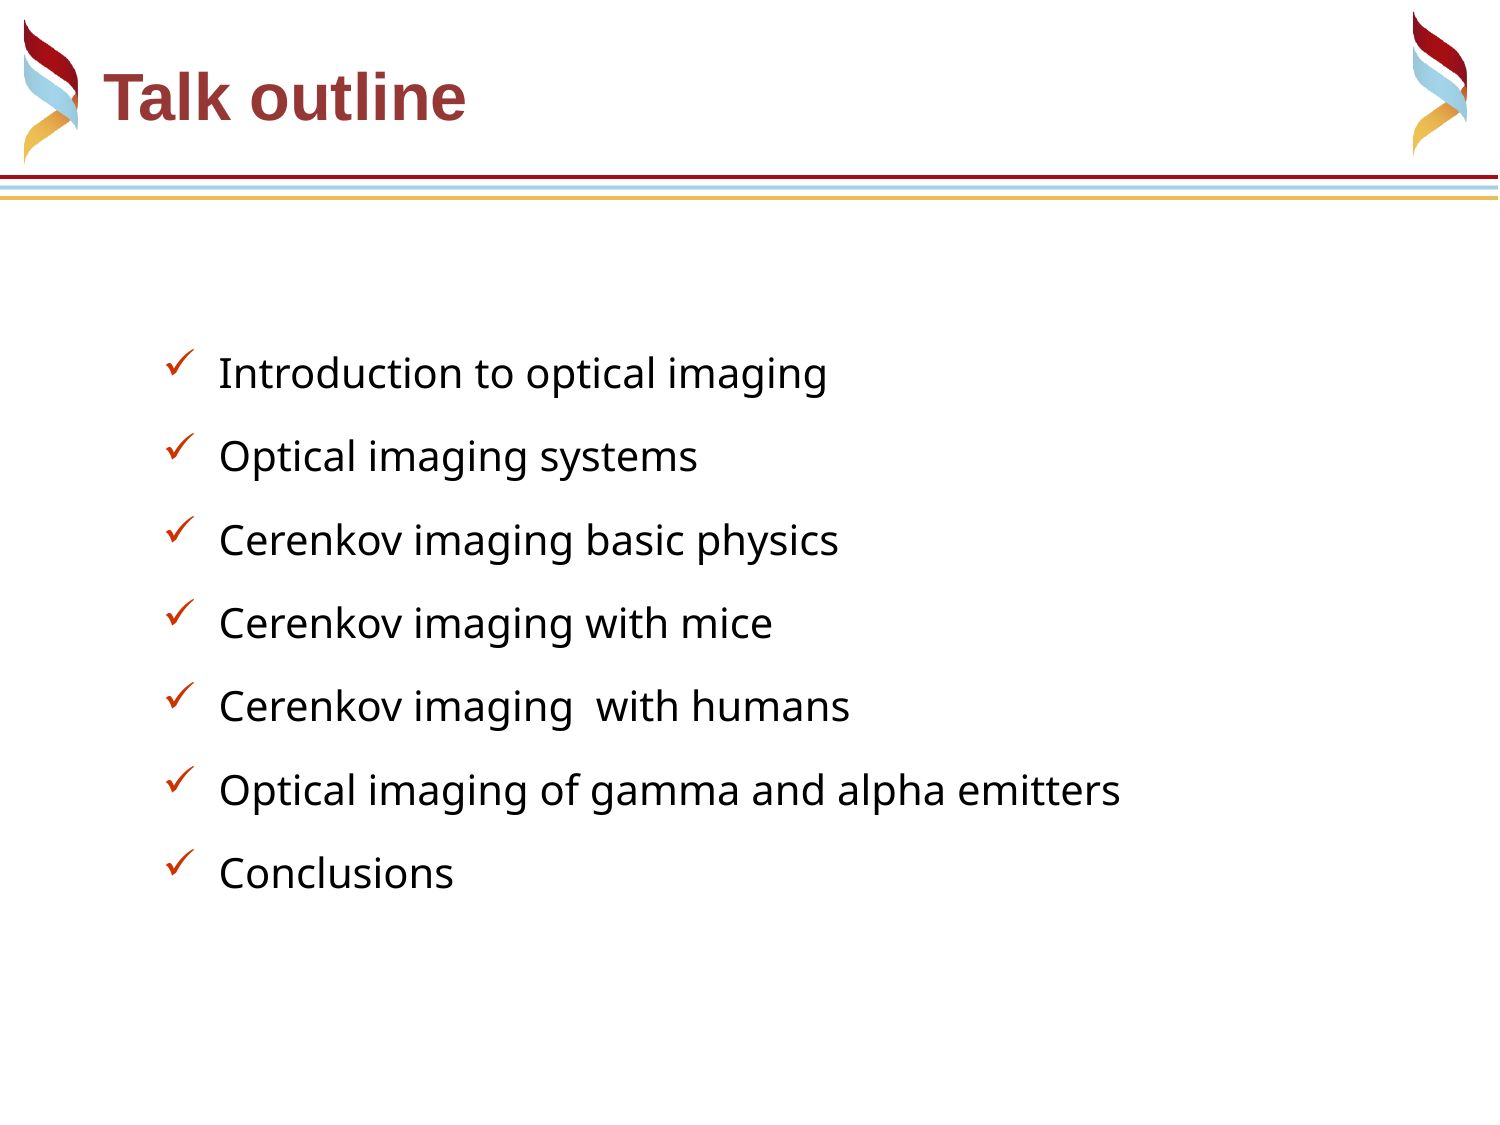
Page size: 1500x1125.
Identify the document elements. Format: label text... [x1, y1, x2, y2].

text_box Talk outline [88, 19, 1297, 168]
picture [0, 169, 1500, 209]
text_box Introduction to optical imaging Optical imaging systems Cerenkov imaging basic physics Cerenkov imaging with mice Cerenkov imaging with humans Optical imaging of gamma and alpha emitters Conclusions [147, 314, 1377, 917]
picture [1406, 7, 1482, 158]
picture [17, 15, 93, 166]
